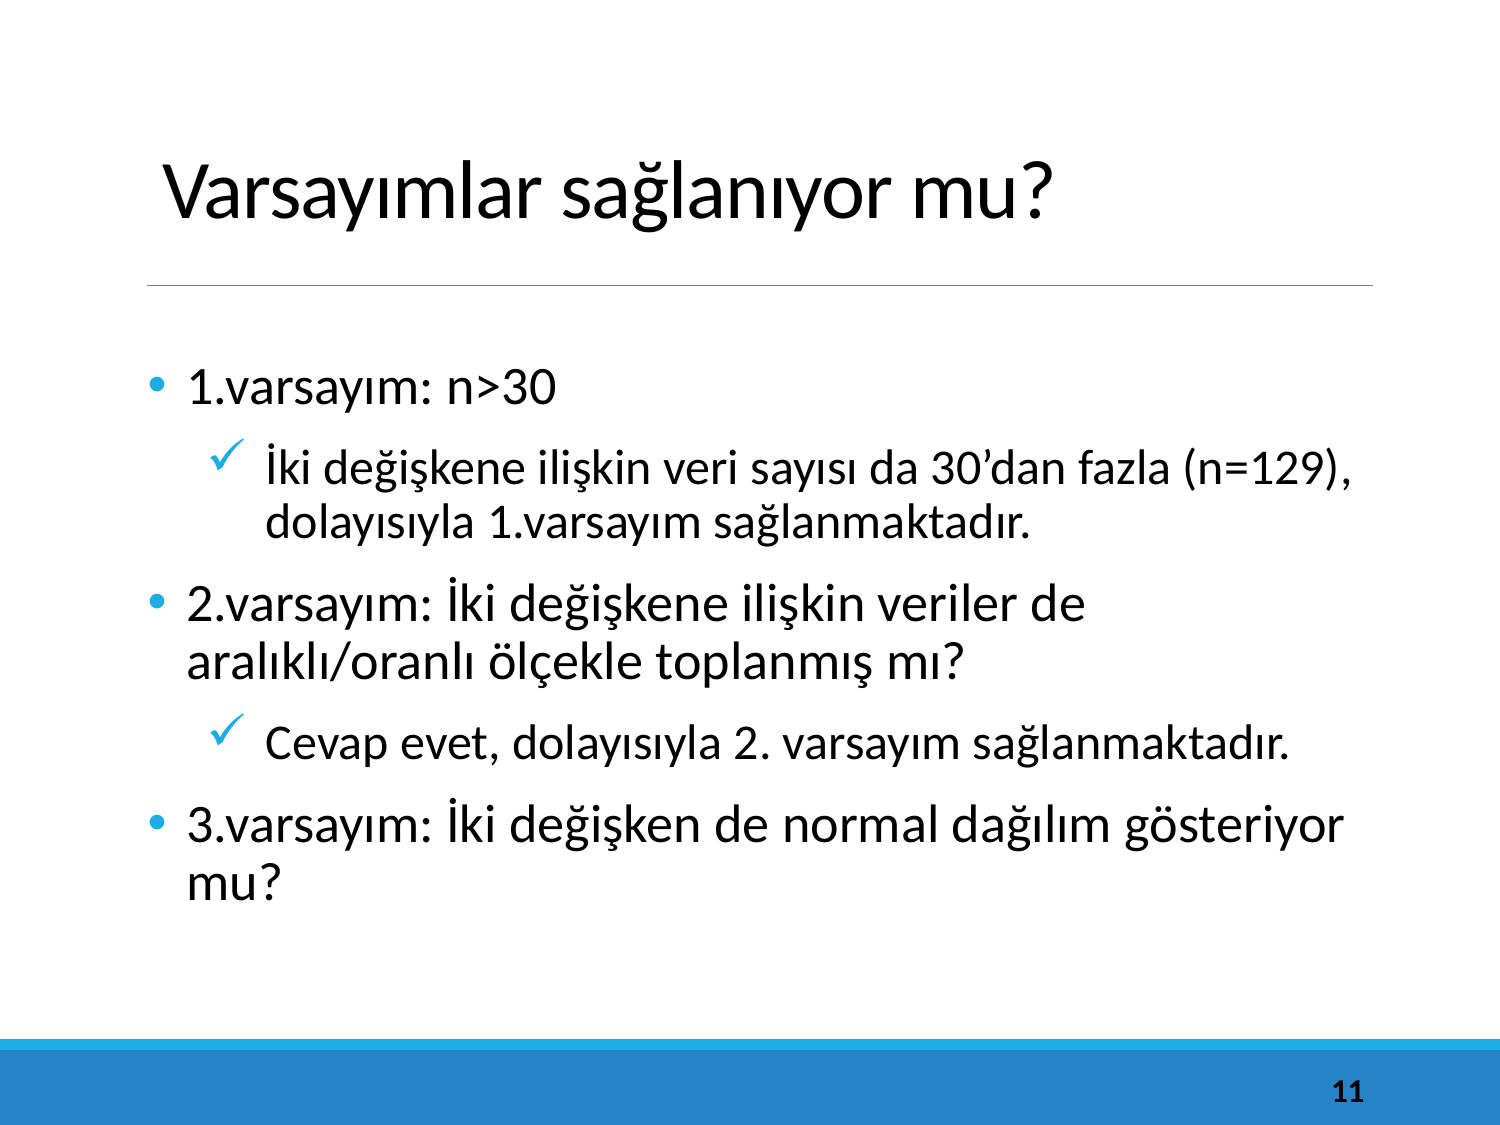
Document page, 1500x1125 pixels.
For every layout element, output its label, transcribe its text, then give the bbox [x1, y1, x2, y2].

slide_number 11 [1218, 1059, 1380, 1120]
title Varsayımlar sağlanıyor mu? [147, 125, 1307, 244]
list 1.varsayım: n>30 İki değişkene ilişkin veri sayısı da 30’dan fazla (n=129), dolayısıyla 1.varsayım sağlanmaktadır. 2.varsayım: İki değişkene ilişkin veriler de aralıklı/oranlı ölçekle toplanmış mı? Cevap evet, dolayısıyla 2. varsayım sağlanmaktadır. 3.varsayım: İki değişken de normal dağılım gösteriyor mu? [147, 350, 1380, 988]
